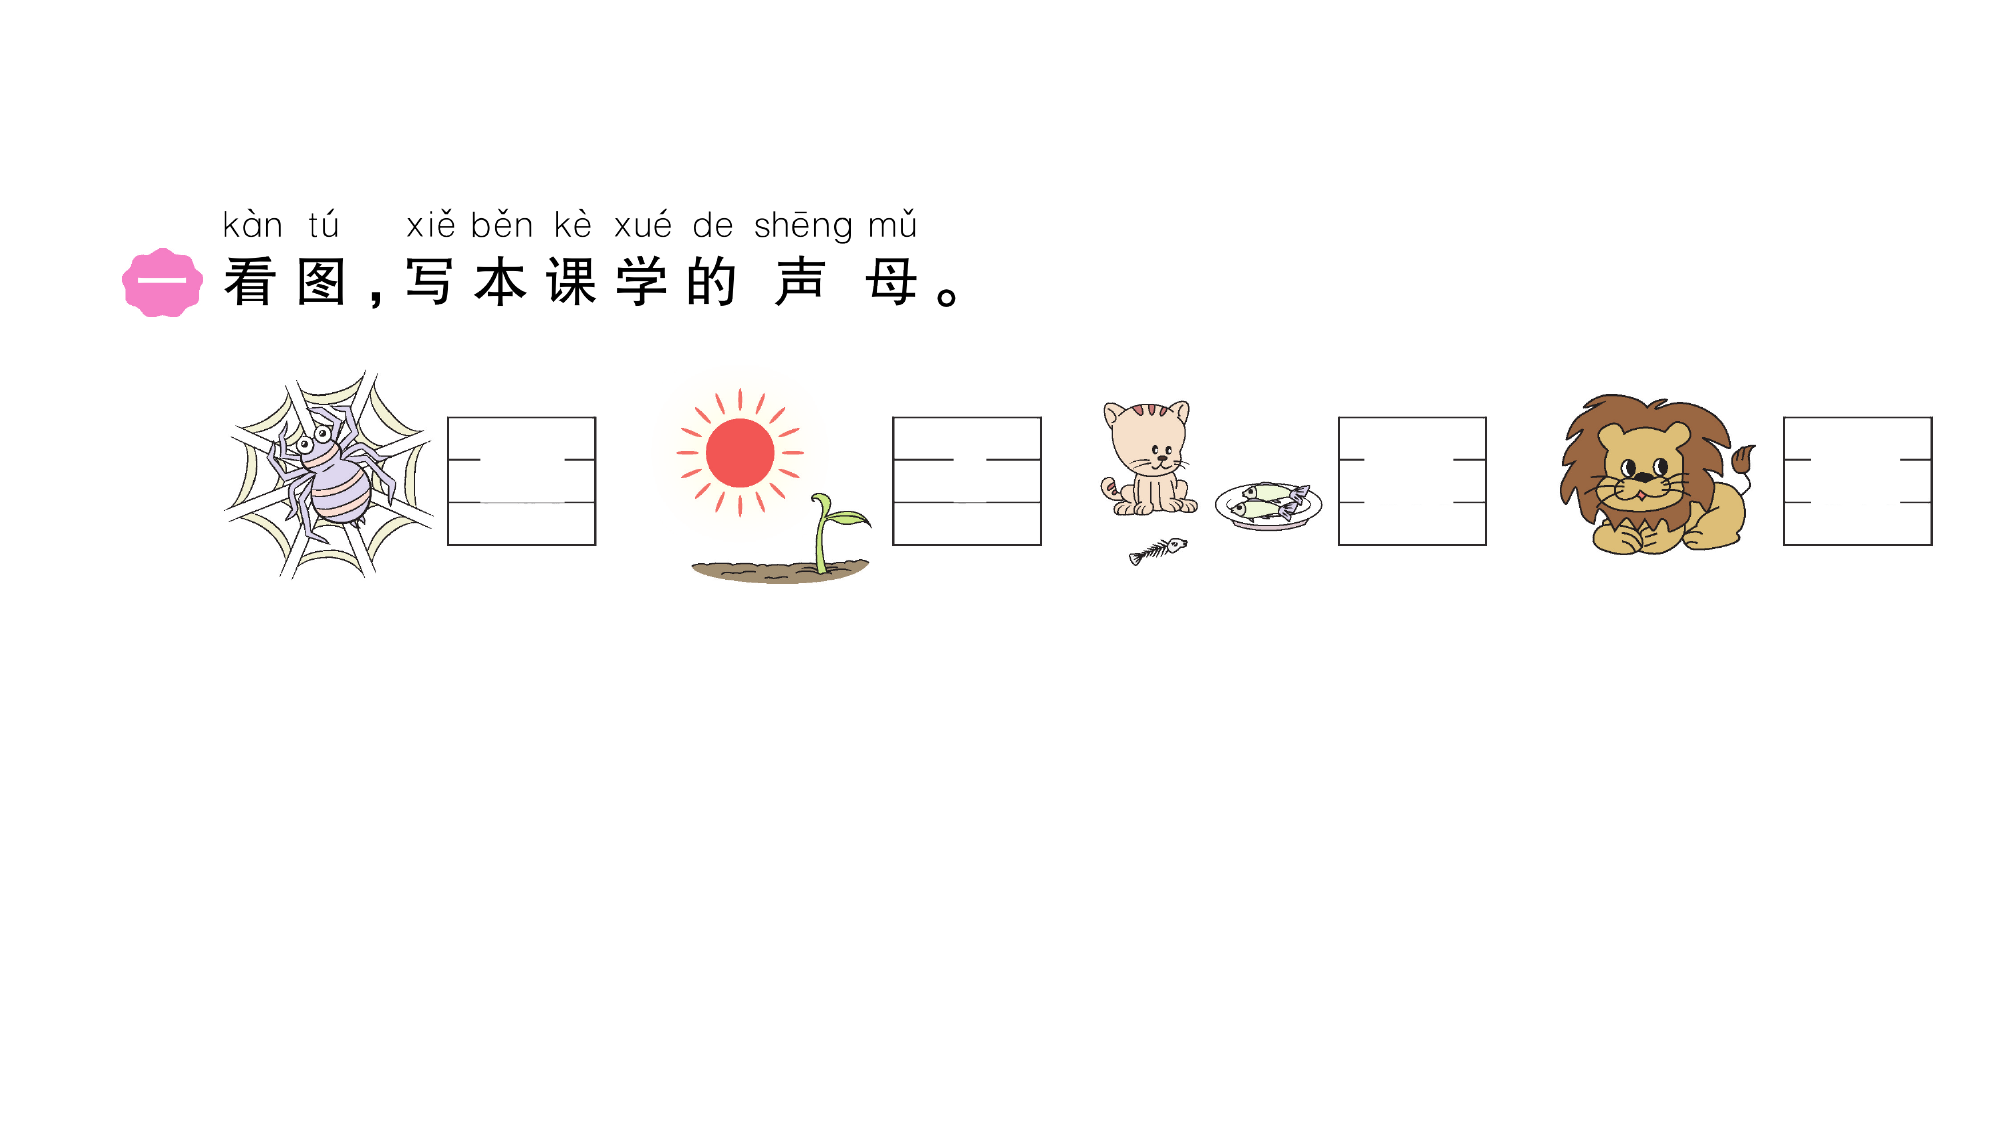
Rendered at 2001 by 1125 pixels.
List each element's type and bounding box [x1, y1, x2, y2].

picture [118, 177, 2000, 613]
